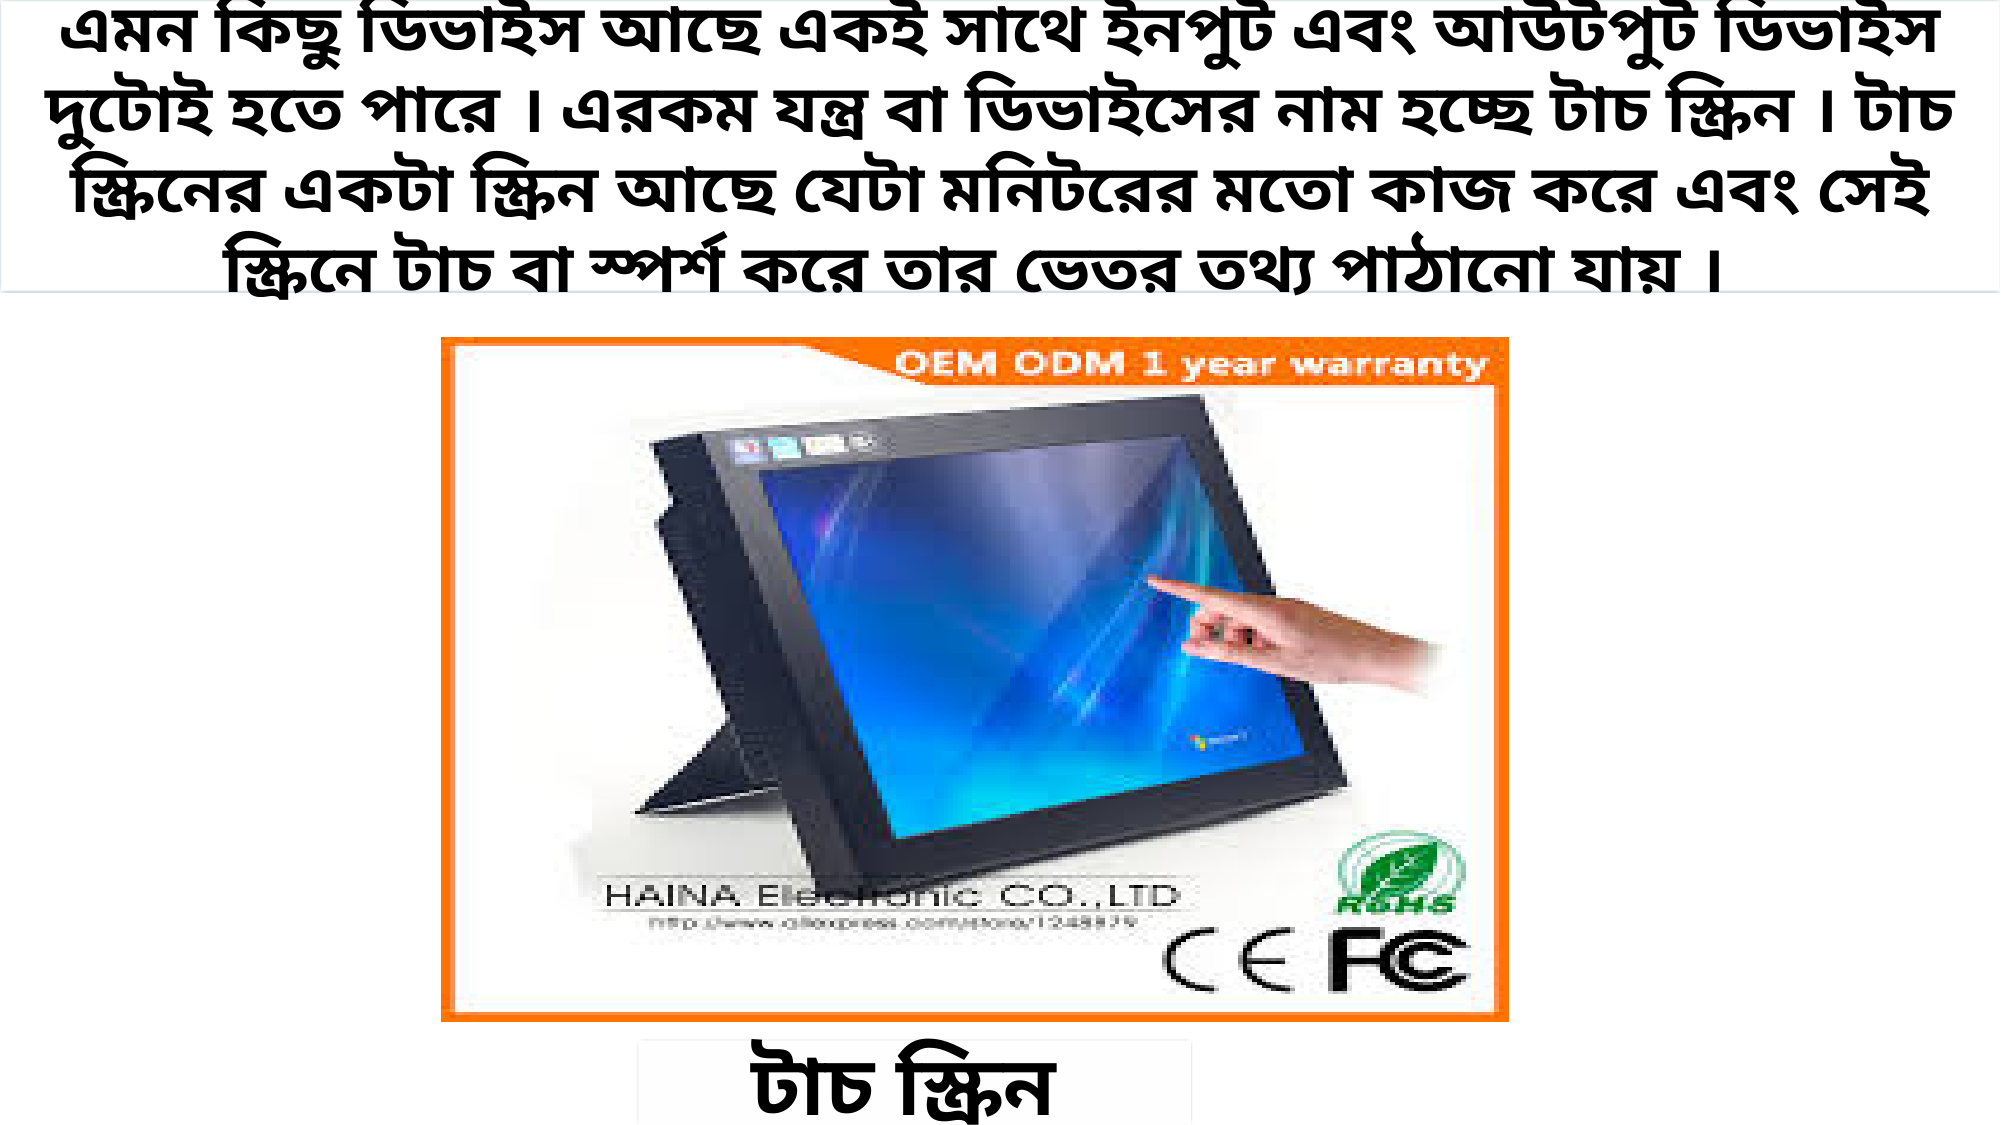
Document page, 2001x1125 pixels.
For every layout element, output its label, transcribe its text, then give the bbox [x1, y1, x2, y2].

text_box এমন কিছু ডিভাইস আছে একই সাথে ইনপুট এবং আউটপুট ডিভাইস দুটোই হতে পারে । এরকম যন্ত্র বা ডিভাইসের নাম হচ্ছে টাচ স্ক্রিন । টাচ স্ক্রিনের একটা স্ক্রিন আছে যেটা মনিটরের মতো কাজ করে এবং সেই স্ক্রিনে টাচ বা স্পর্শ করে তার ভেতর তথ্য পাঠানো যায় । [7, 7, 1994, 285]
picture [441, 337, 1509, 1022]
text_box টাচ স্ক্রিন [645, 1047, 1184, 1118]
